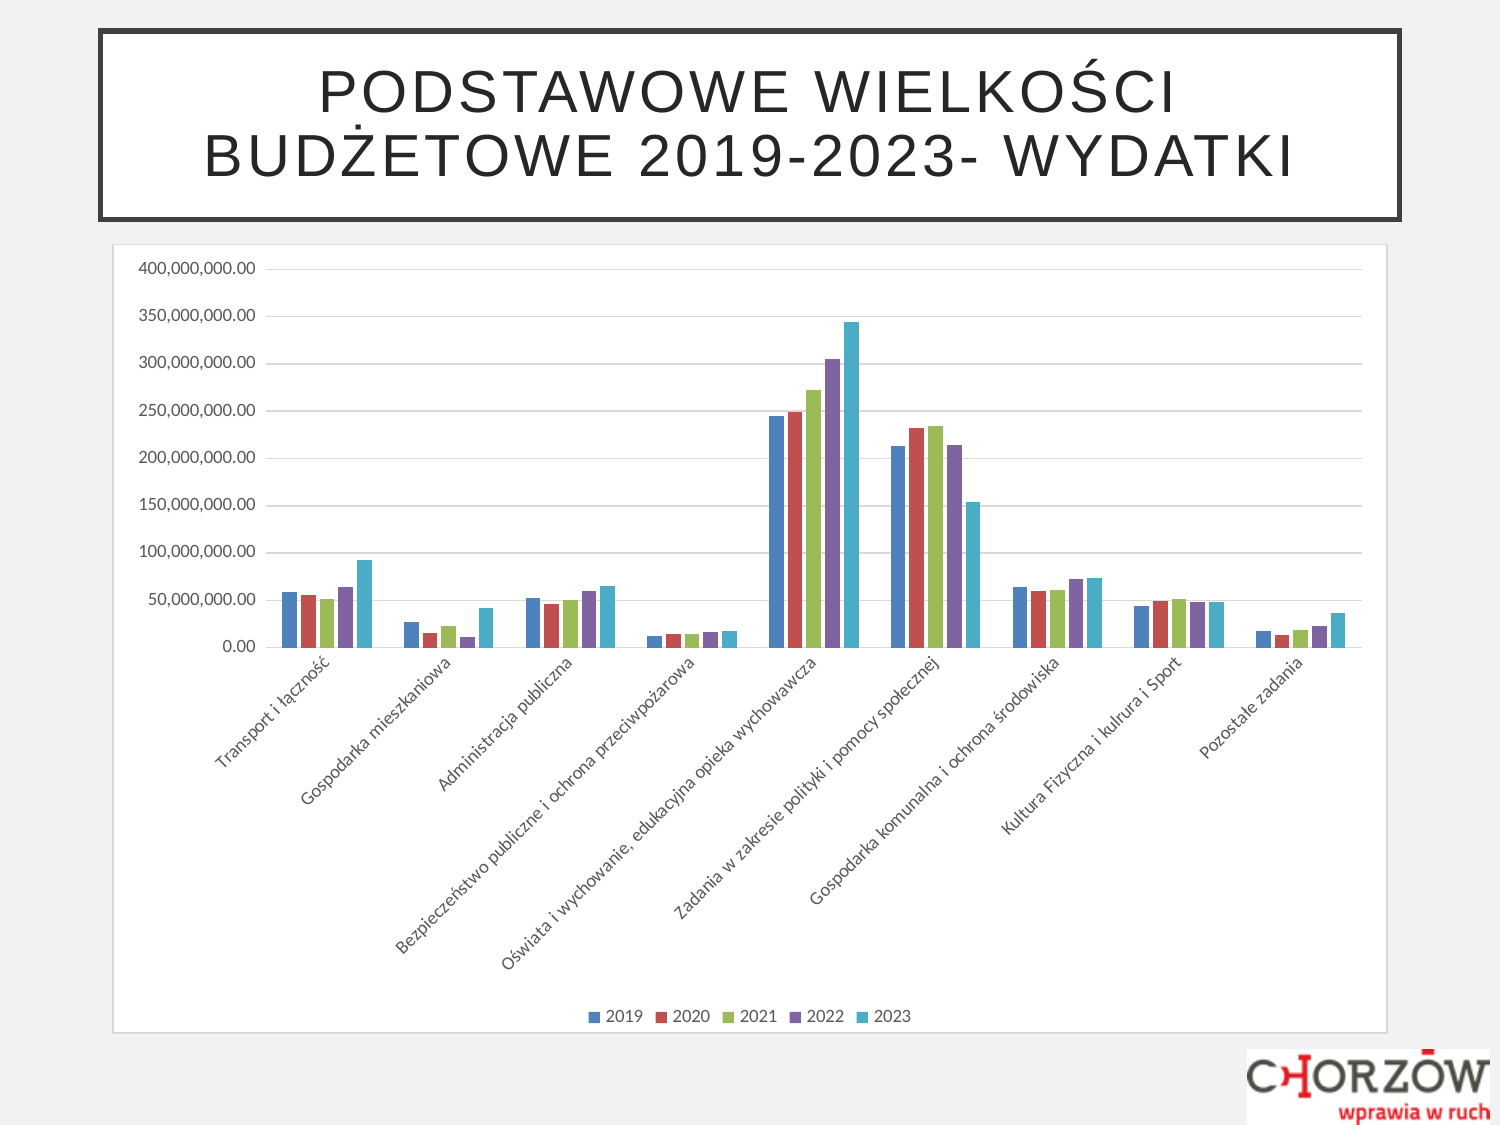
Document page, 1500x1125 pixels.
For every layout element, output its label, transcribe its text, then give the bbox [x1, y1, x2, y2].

chart [112, 243, 1388, 1034]
title Podstawowe wielkości budżetowe 2019-2023- wydatki [98, 28, 1402, 222]
picture [1247, 1049, 1490, 1125]
